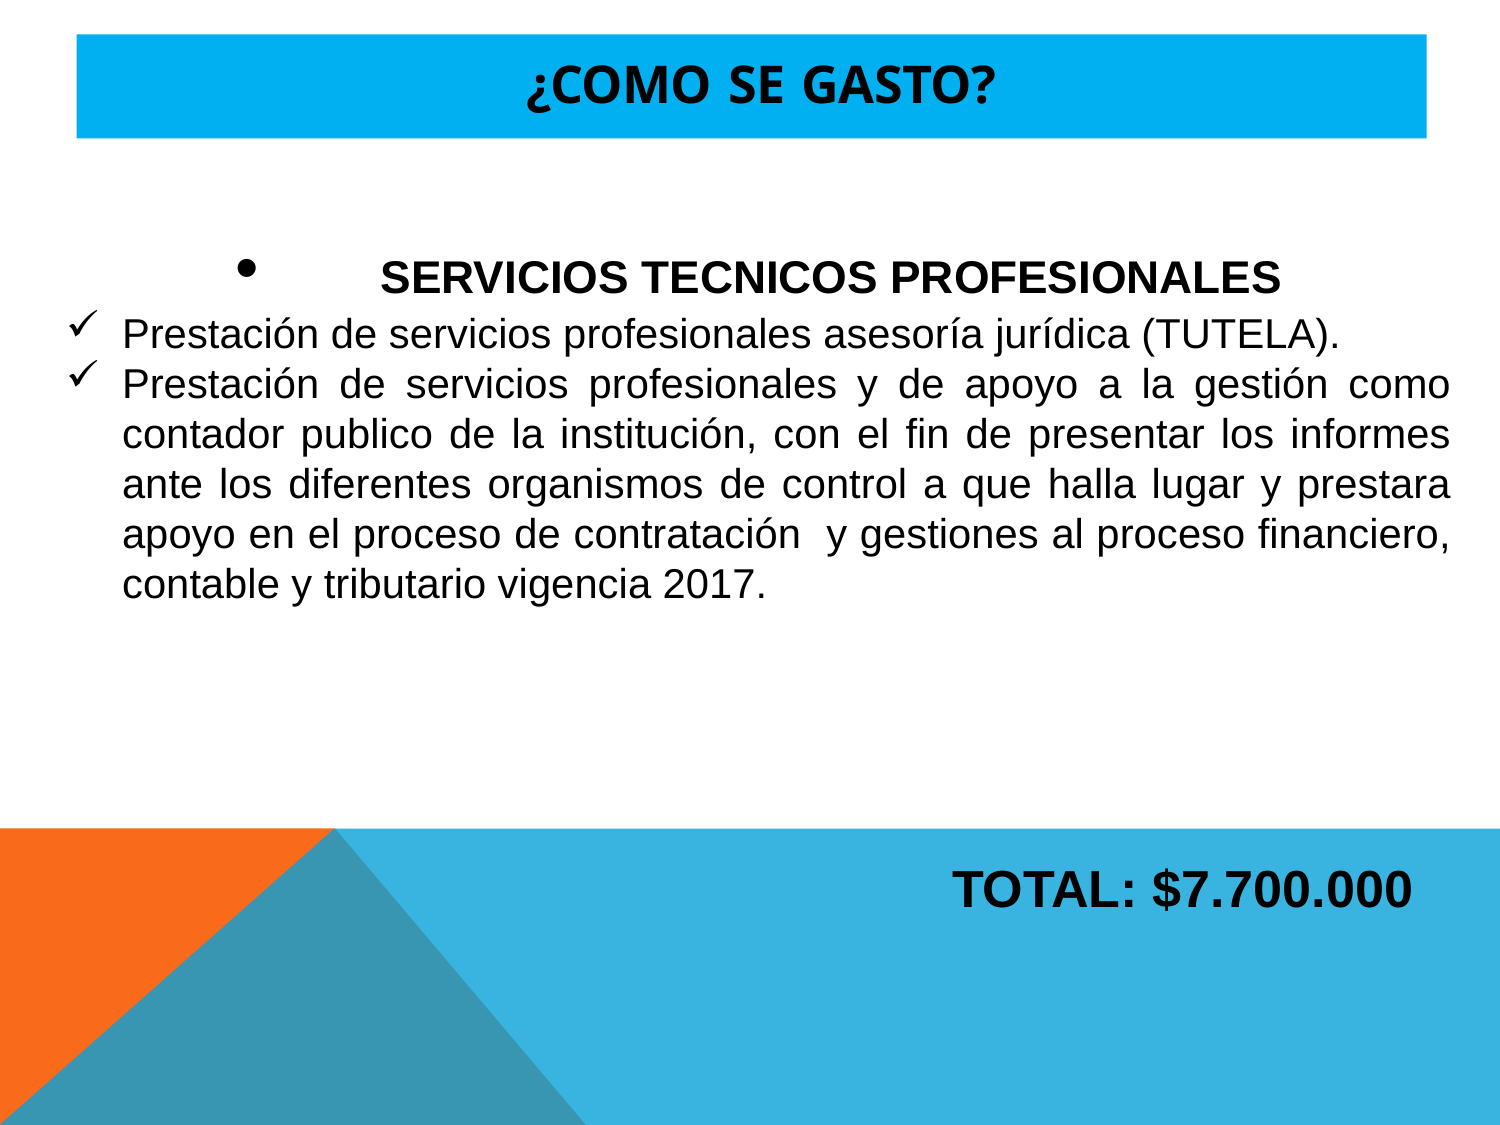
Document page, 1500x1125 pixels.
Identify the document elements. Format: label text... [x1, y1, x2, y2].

text_box SERVICIOS TECNICOS PROFESIONALES Prestación de servicios profesionales asesoría jurídica (TUTELA). Prestación de servicios profesionales y de apoyo a la gestión como contador publico de la institución, con el fin de presentar los informes ante los diferentes organismos de control a que halla lugar y prestara apoyo en el proceso de contratación y gestiones al proceso financiero, contable y tributario vigencia 2017. [51, 227, 1452, 608]
text_box TOTAL: $7.700.000 [937, 848, 1492, 926]
text_box [1125, 34, 1427, 139]
title ¿COMO SE GASTO? [76, 0, 1125, 177]
